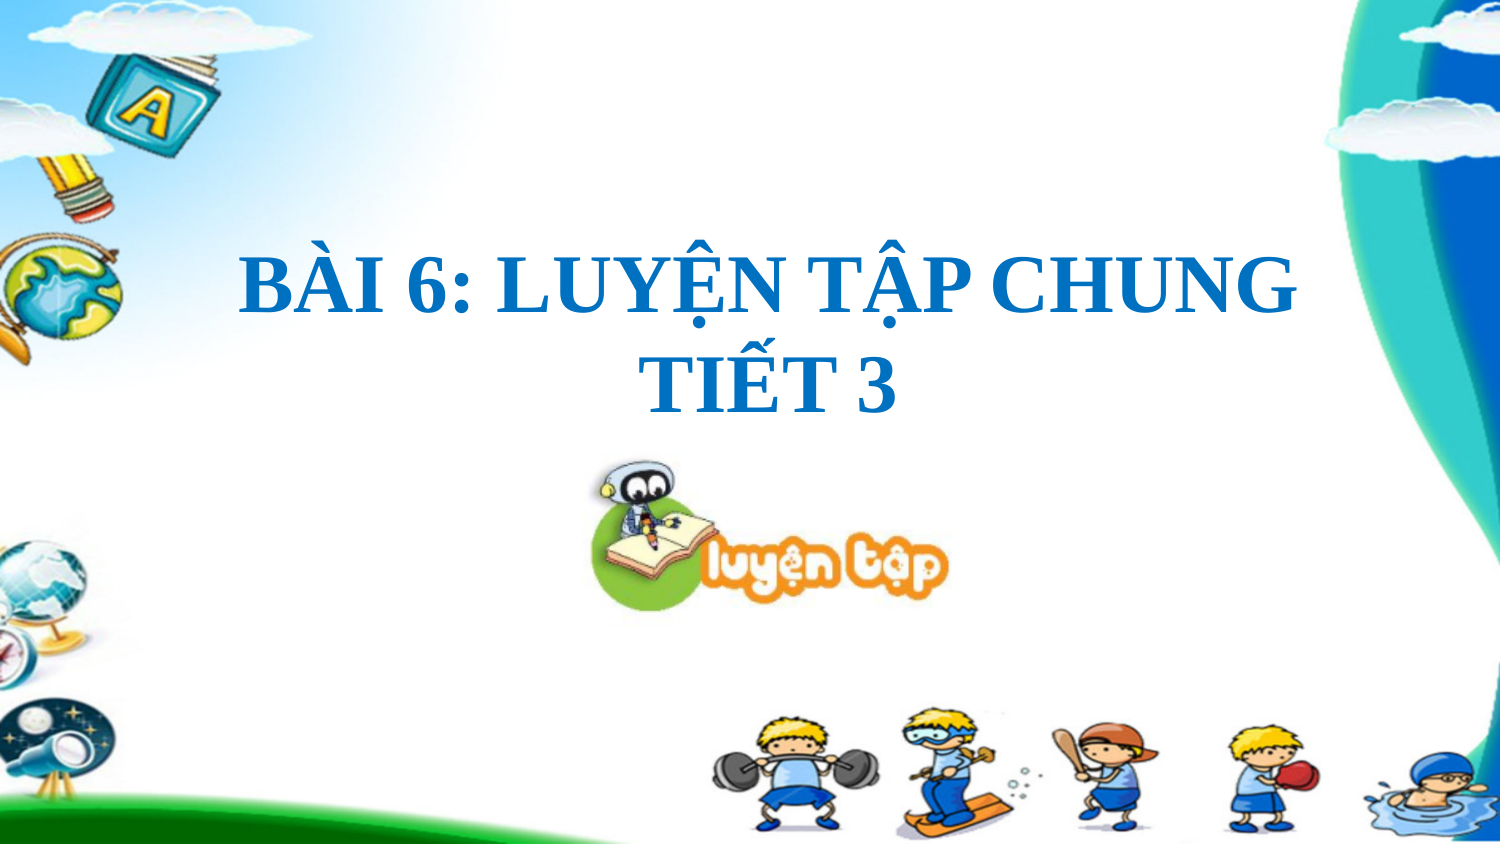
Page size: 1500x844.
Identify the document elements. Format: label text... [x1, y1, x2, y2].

text_box BÀI 6: LUYỆN TẬP CHUNG TIẾT 3 [212, 221, 1325, 437]
picture [0, 0, 1500, 844]
